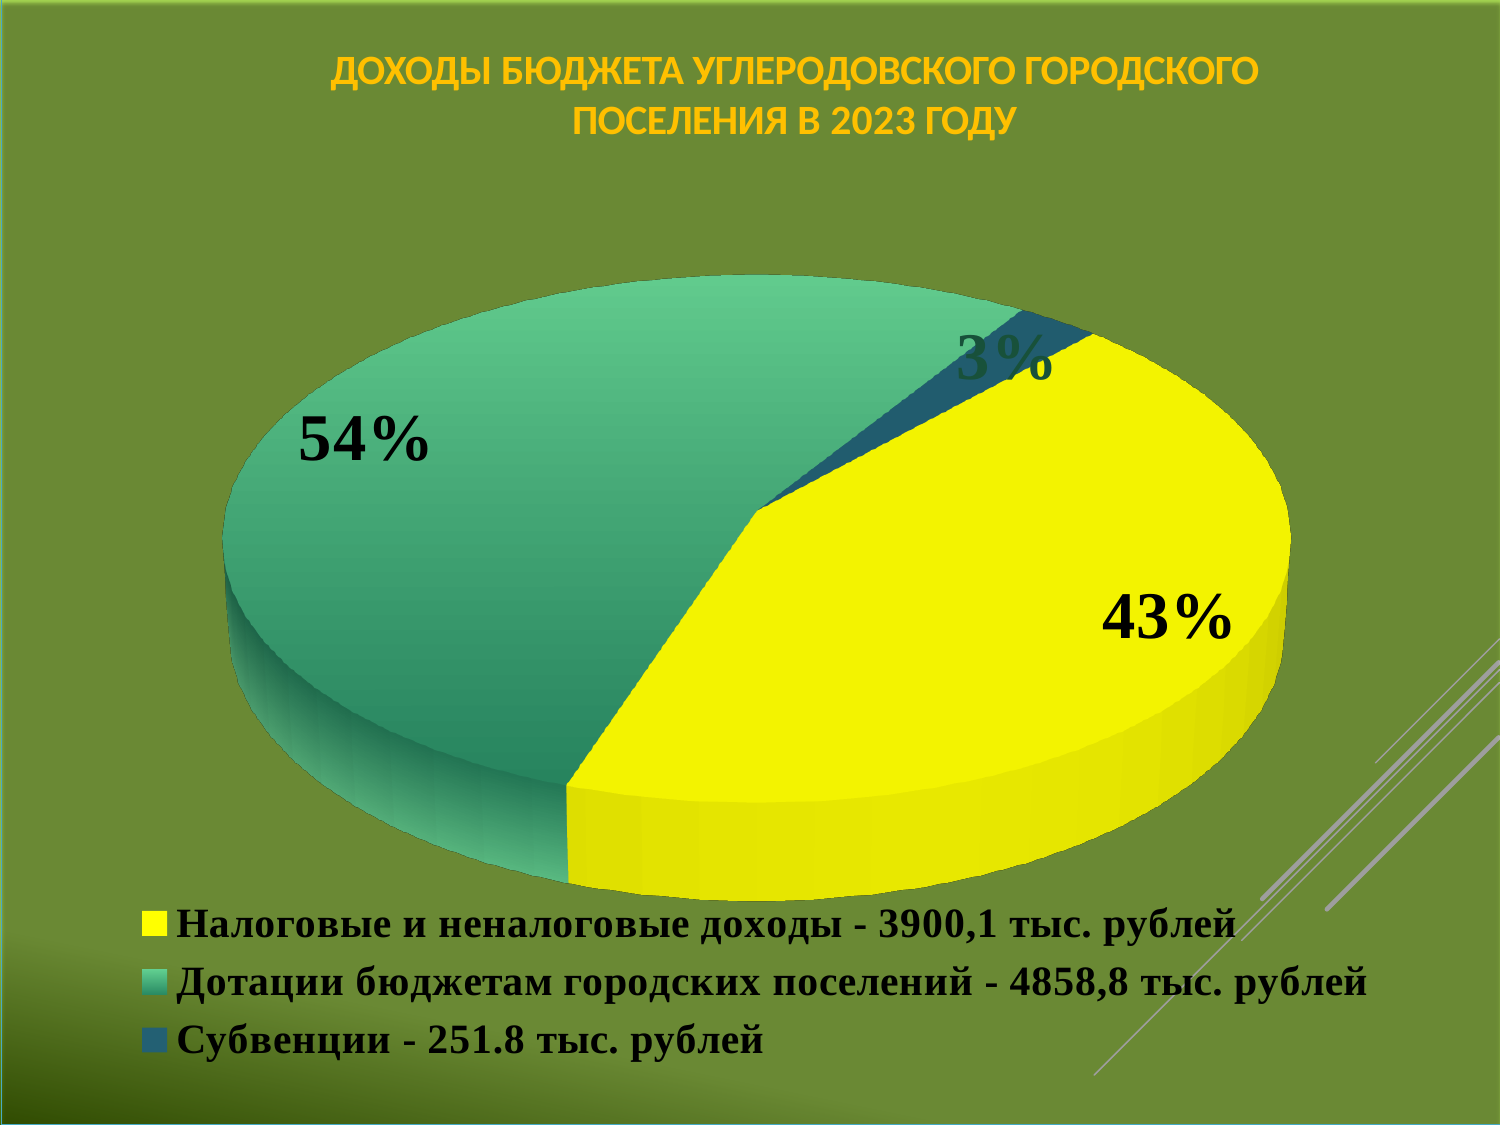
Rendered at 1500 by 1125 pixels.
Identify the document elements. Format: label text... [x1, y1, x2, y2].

text_box ДОХОДЫ БЮДЖЕТА УГЛЕРОДОВСКОГО ГОРОДСКОГО ПОСЕЛЕНИЯ В 2023 ГОДУ [247, 40, 1339, 143]
text_box [2, 0, 1500, 1124]
chart [137, 162, 1376, 1088]
